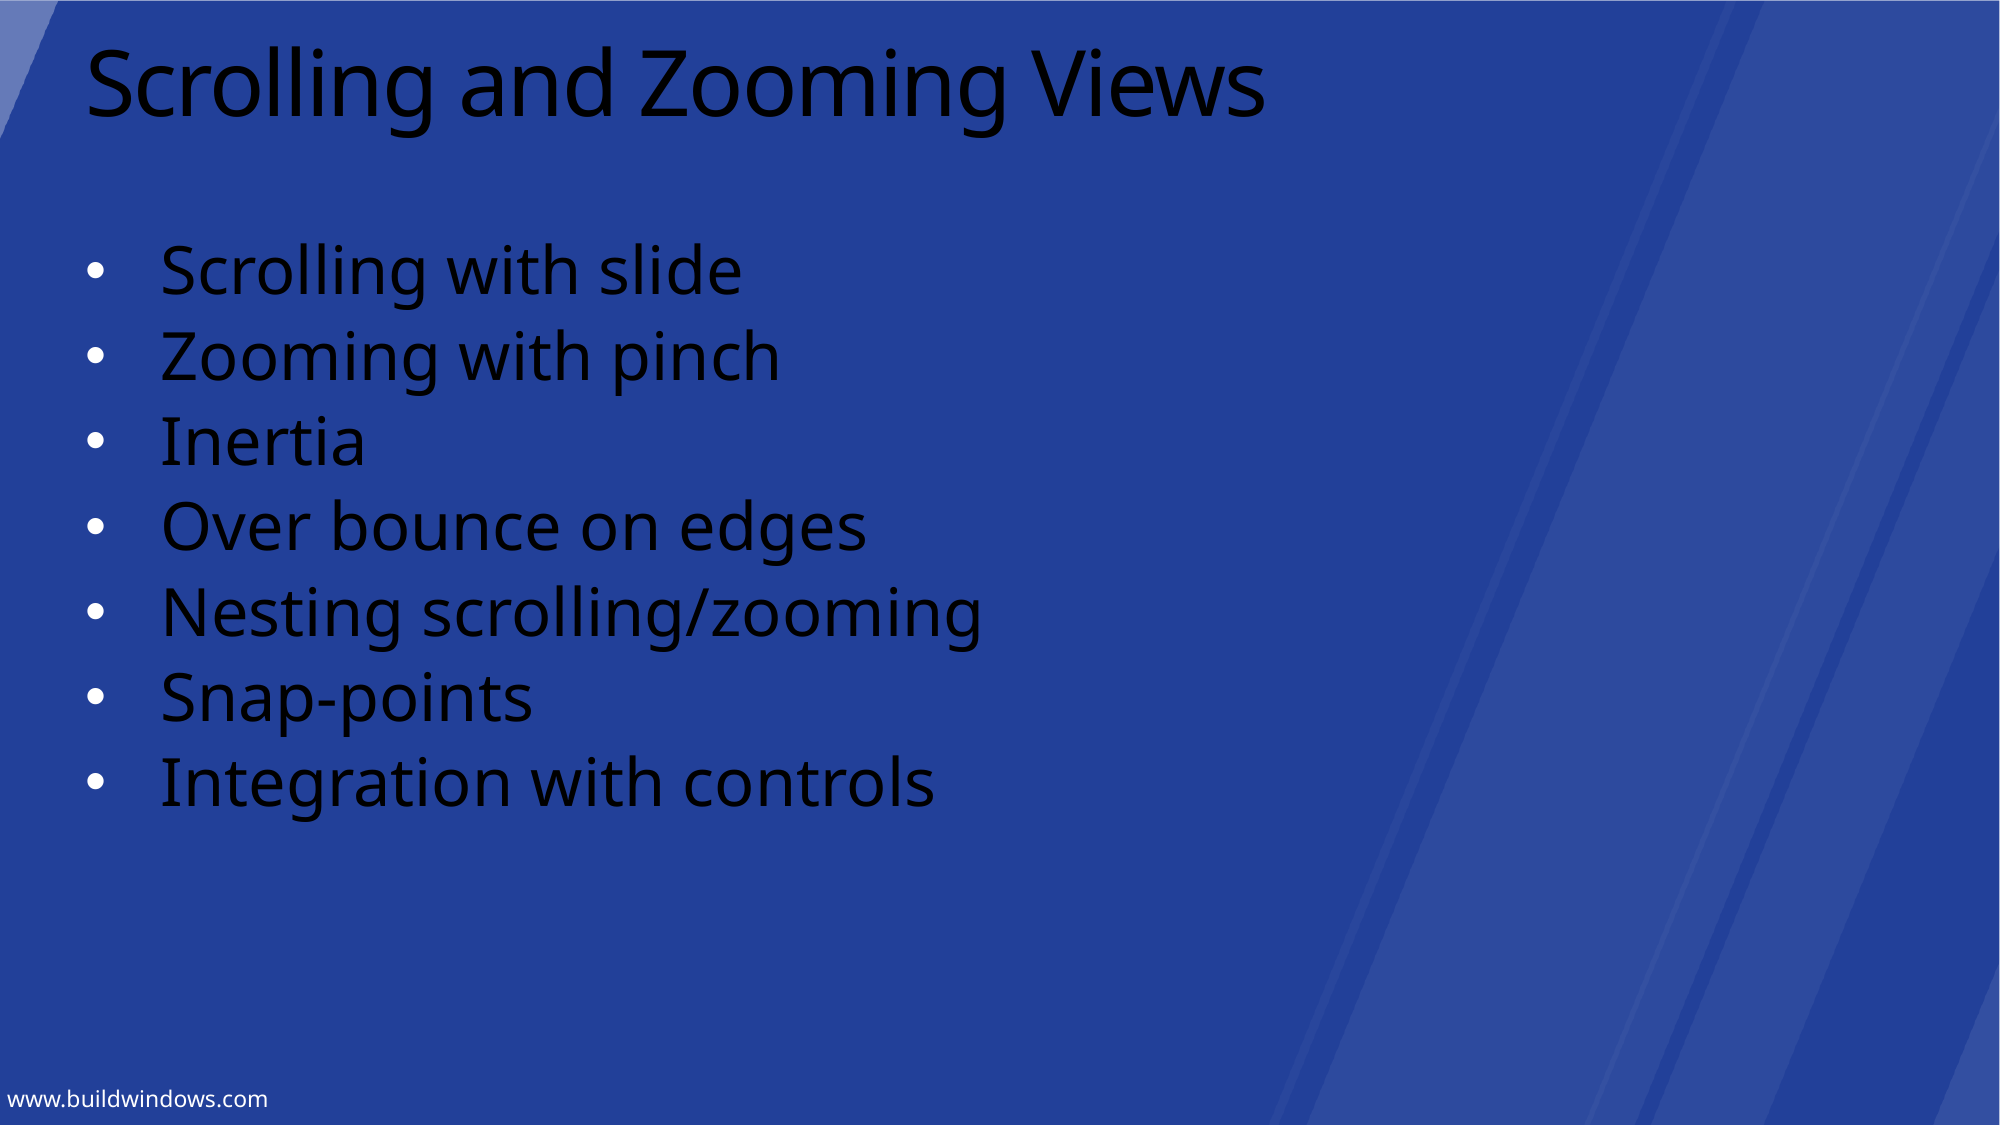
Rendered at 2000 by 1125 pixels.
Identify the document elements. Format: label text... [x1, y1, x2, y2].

list Scrolling with slide Zooming with pinch Inertia Over bounce on edges Nesting scrolling/zooming Snap-points Integration with controls [85, 237, 1914, 917]
title Scrolling and Zooming Views [85, 37, 1914, 138]
picture [0, 0, 2000, 1125]
